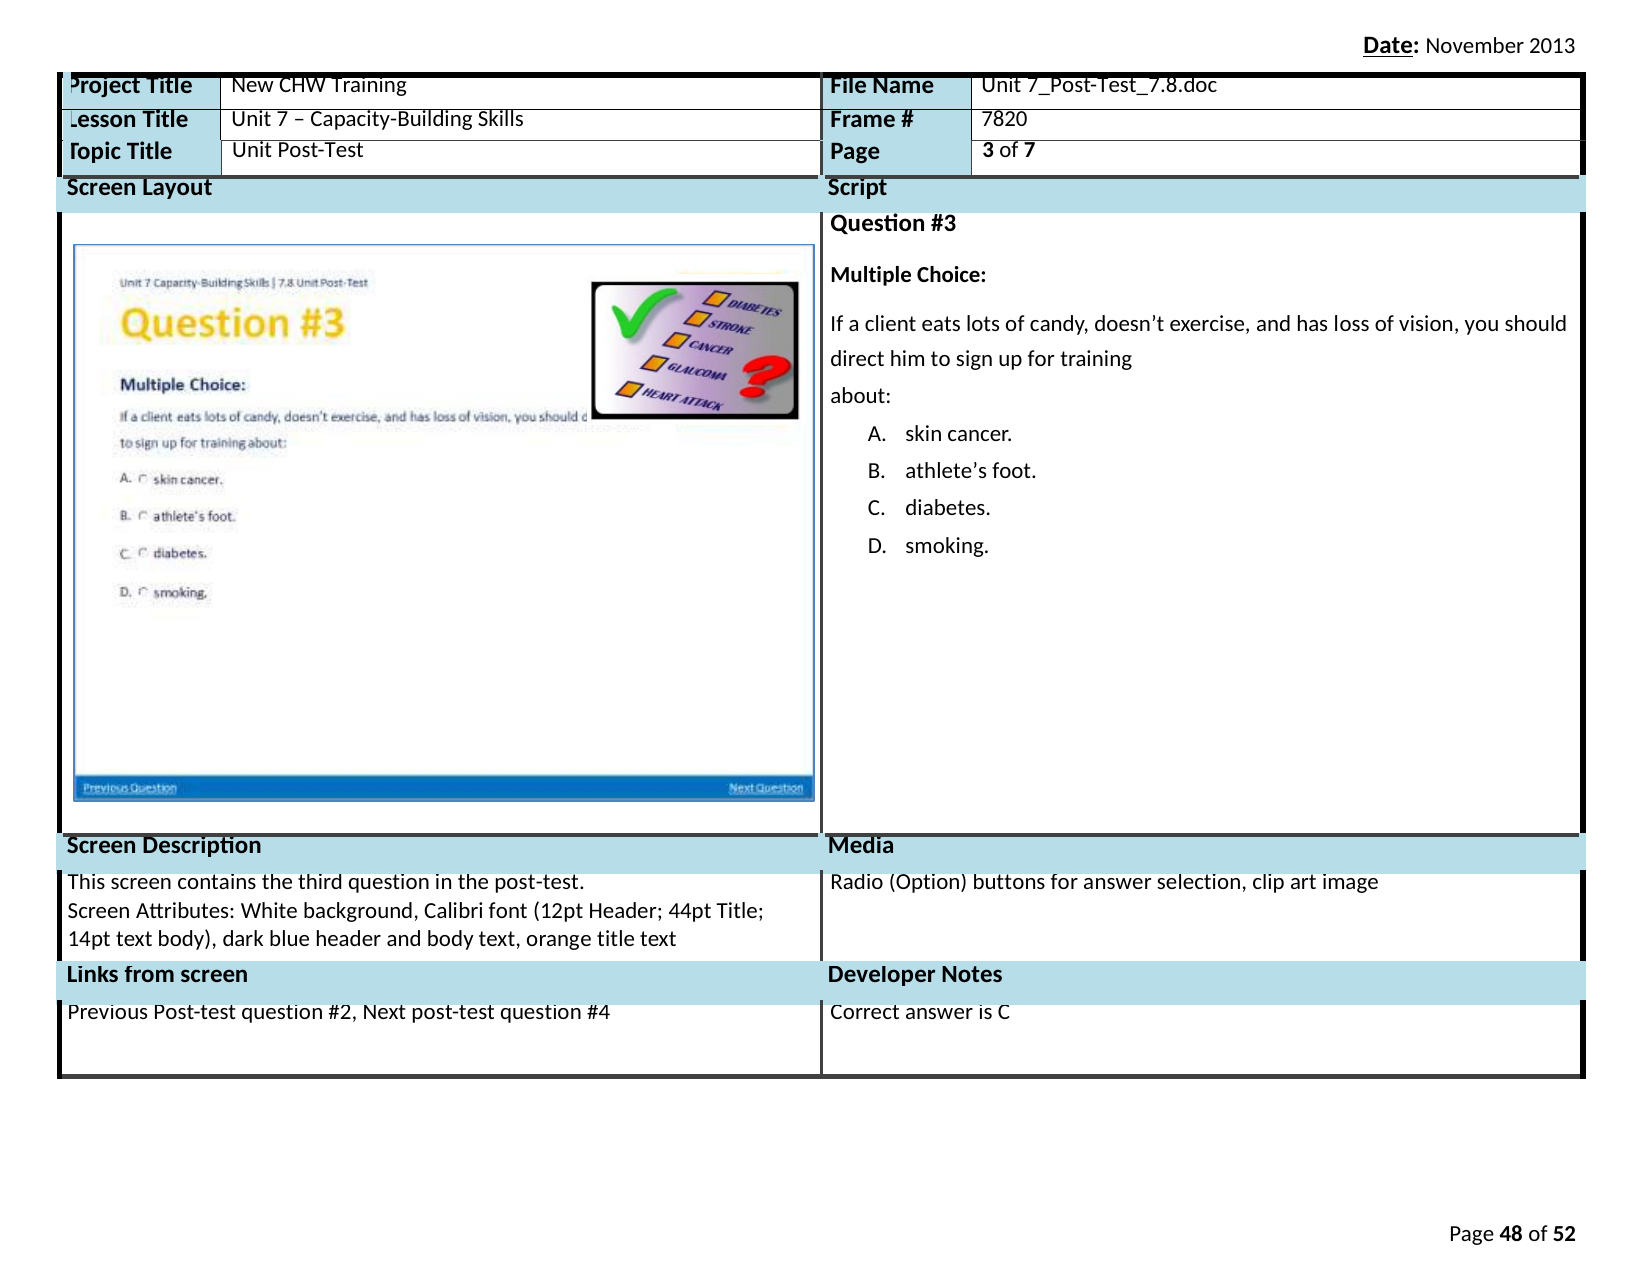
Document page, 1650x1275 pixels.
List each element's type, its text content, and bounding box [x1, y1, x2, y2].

table_header New CHW Training [221, 78, 820, 109]
table_cell Media [825, 837, 1579, 870]
slide_number Page 48 of 52 [1447, 1218, 1578, 1249]
table_header Unit 7_Post-Test_7.8.doc [972, 78, 1580, 109]
picture [587, 274, 806, 426]
table_cell Radio (Option) buttons for answer selection, clip art image [823, 874, 1580, 961]
table_cell 3 of 7 [972, 141, 1580, 175]
table_cell Lesson Title [71, 110, 220, 140]
table_cell Unit Post-Test [222, 141, 820, 175]
table_header File Name [823, 78, 971, 109]
table_cell Previous Post-test question #2, Next post-test question #4 [62, 1005, 820, 1074]
table_cell Screen Layout [63, 179, 818, 212]
table_cell Links from screen [63, 966, 818, 1000]
table_cell 7820 [972, 110, 1580, 140]
table_cell Topic Title [71, 141, 221, 175]
table_cell Unit 7 – Capacity-Building Skills [221, 110, 820, 140]
table_cell Screen Description [63, 837, 818, 870]
table_cell This screen contains the third question in the post-test. Screen Attributes: White background, Calibri font (12pt Header; 44pt Title; 14pt text body), dark blue header and body text, orange title text [62, 874, 820, 961]
table_header Project Title [71, 78, 220, 109]
table_cell Page [823, 141, 971, 175]
table_cell Question #3 Multiple Choice: If a client eats lots of candy, doesn’t exercise, and has loss of vision, you should direct him to sign up for training about: skin cancer. athlete’s foot. diabetes. smoking. [823, 213, 1580, 833]
table_cell Script [825, 179, 1579, 212]
text_box Date: November 2013 [1361, 28, 1578, 63]
table_cell [62, 213, 820, 833]
table_cell Frame # [823, 110, 971, 140]
table_cell Developer Notes [825, 966, 1579, 1000]
table_cell Correct answer is C [823, 1005, 1580, 1074]
